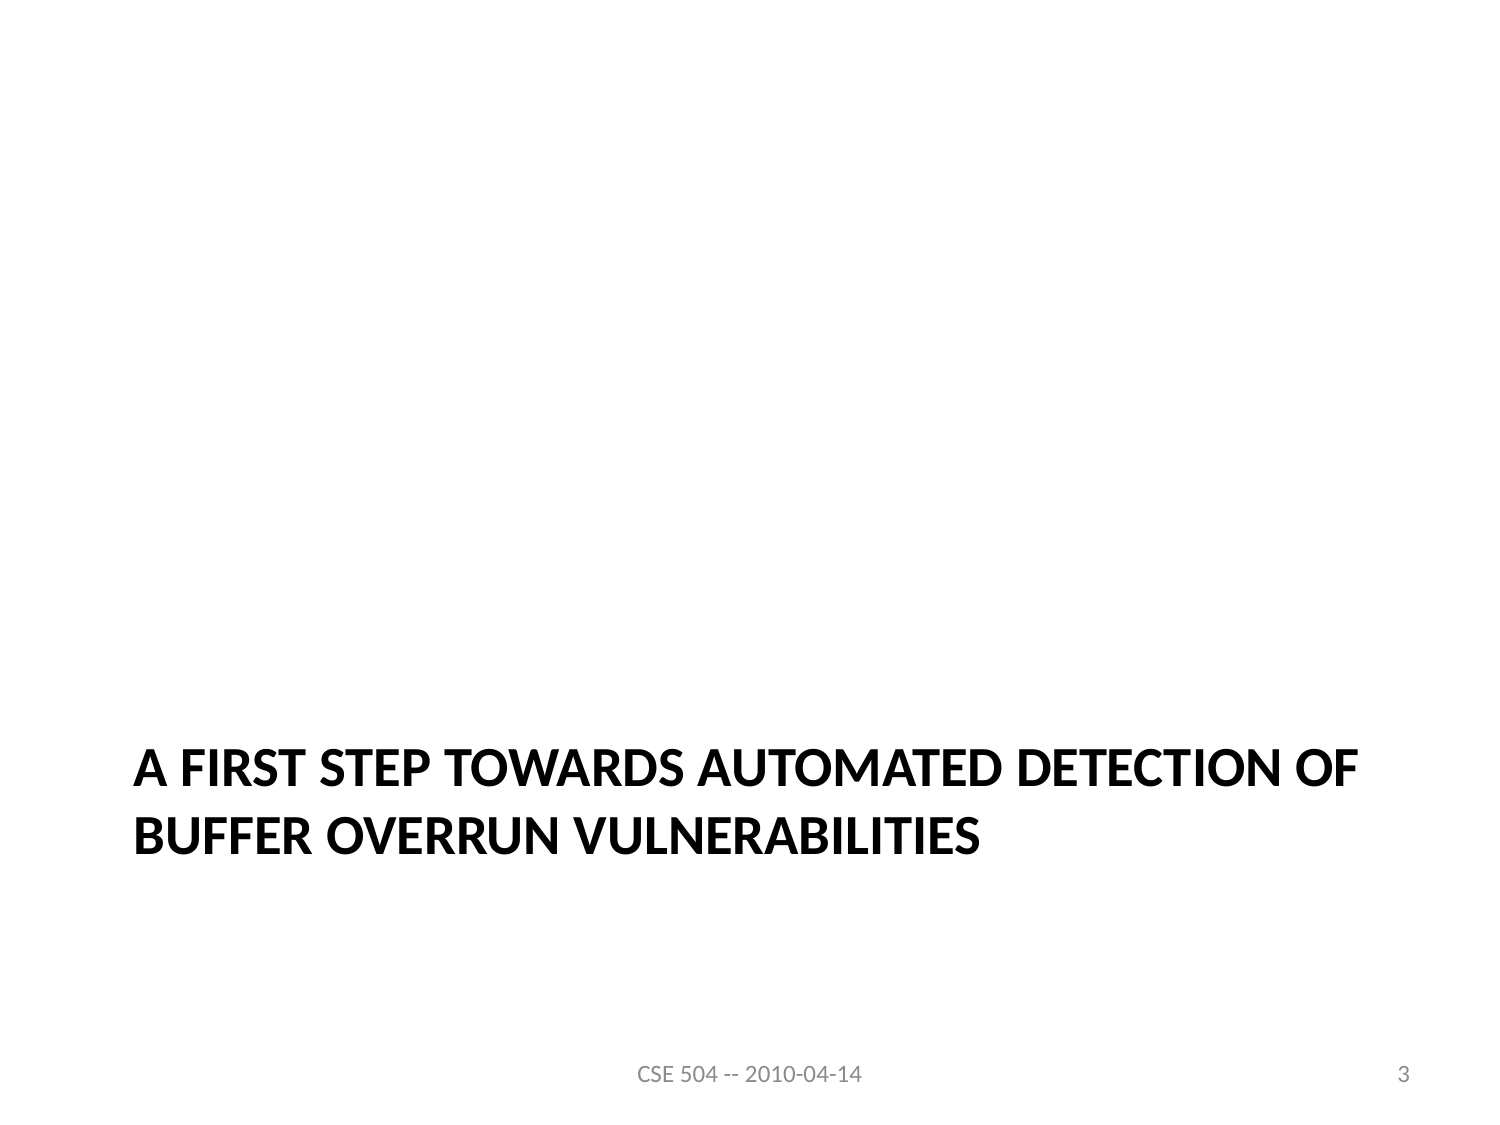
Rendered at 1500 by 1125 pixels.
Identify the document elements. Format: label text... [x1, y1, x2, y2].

title A First Step Towards Automated Detection of Buffer Overrun Vulnerabilities [118, 722, 1394, 947]
footer CSE 504 -- 2010-04-14 [512, 1042, 988, 1103]
slide_number 2 [1074, 1042, 1425, 1103]
